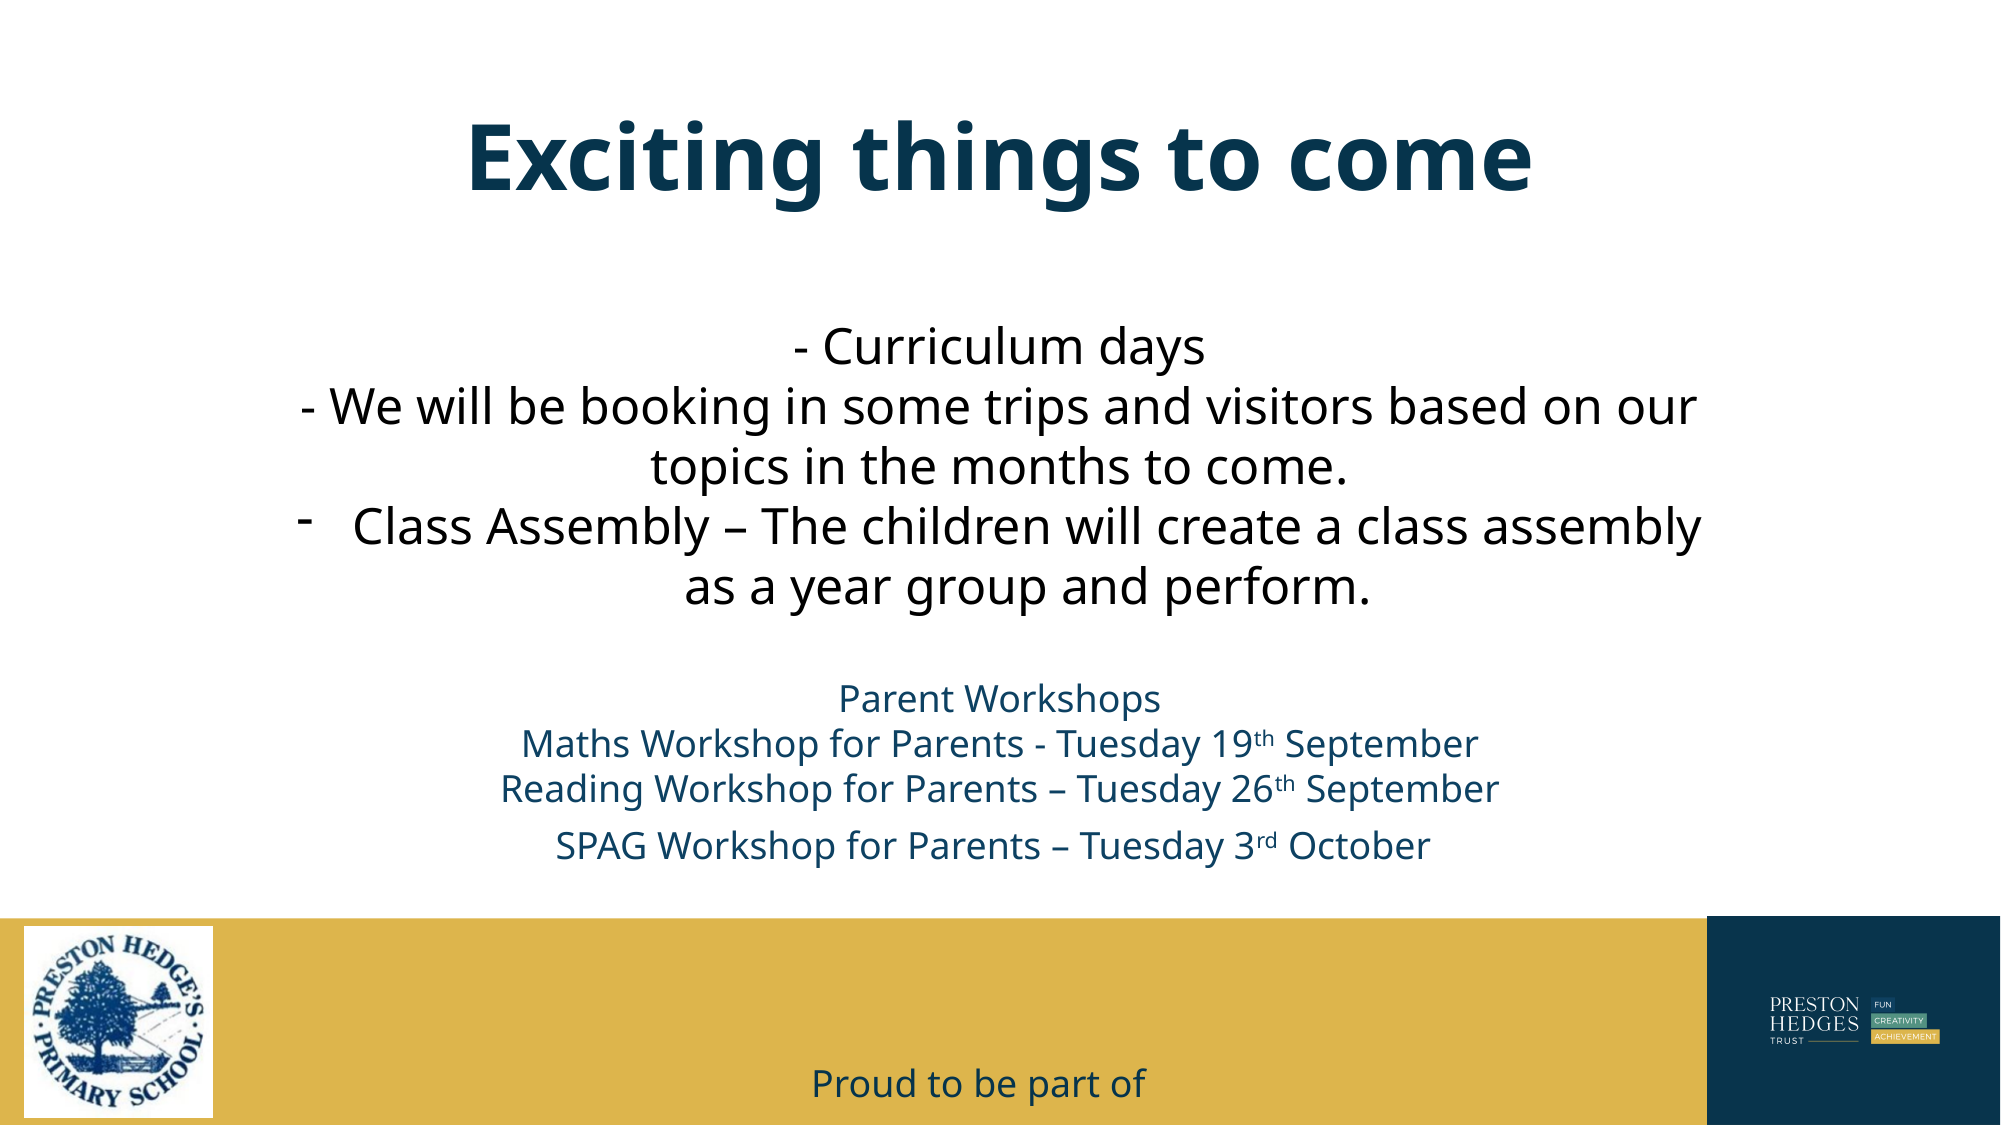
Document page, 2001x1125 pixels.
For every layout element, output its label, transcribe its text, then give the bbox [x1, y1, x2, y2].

subtitle - Curriculum days - We will be booking in some trips and visitors based on our topics in the months to come. Class Assembly – The children will create a class assembly as a year group and perform. Parent Workshops Maths Workshop for Parents - Tuesday 19th September Reading Workshop for Parents – Tuesday 26th September SPAG Workshop for Parents – Tuesday 3rd October [249, 247, 1750, 916]
title Exciting things to come [249, 44, 1750, 217]
picture [24, 926, 213, 1118]
picture [1707, 916, 2001, 1125]
